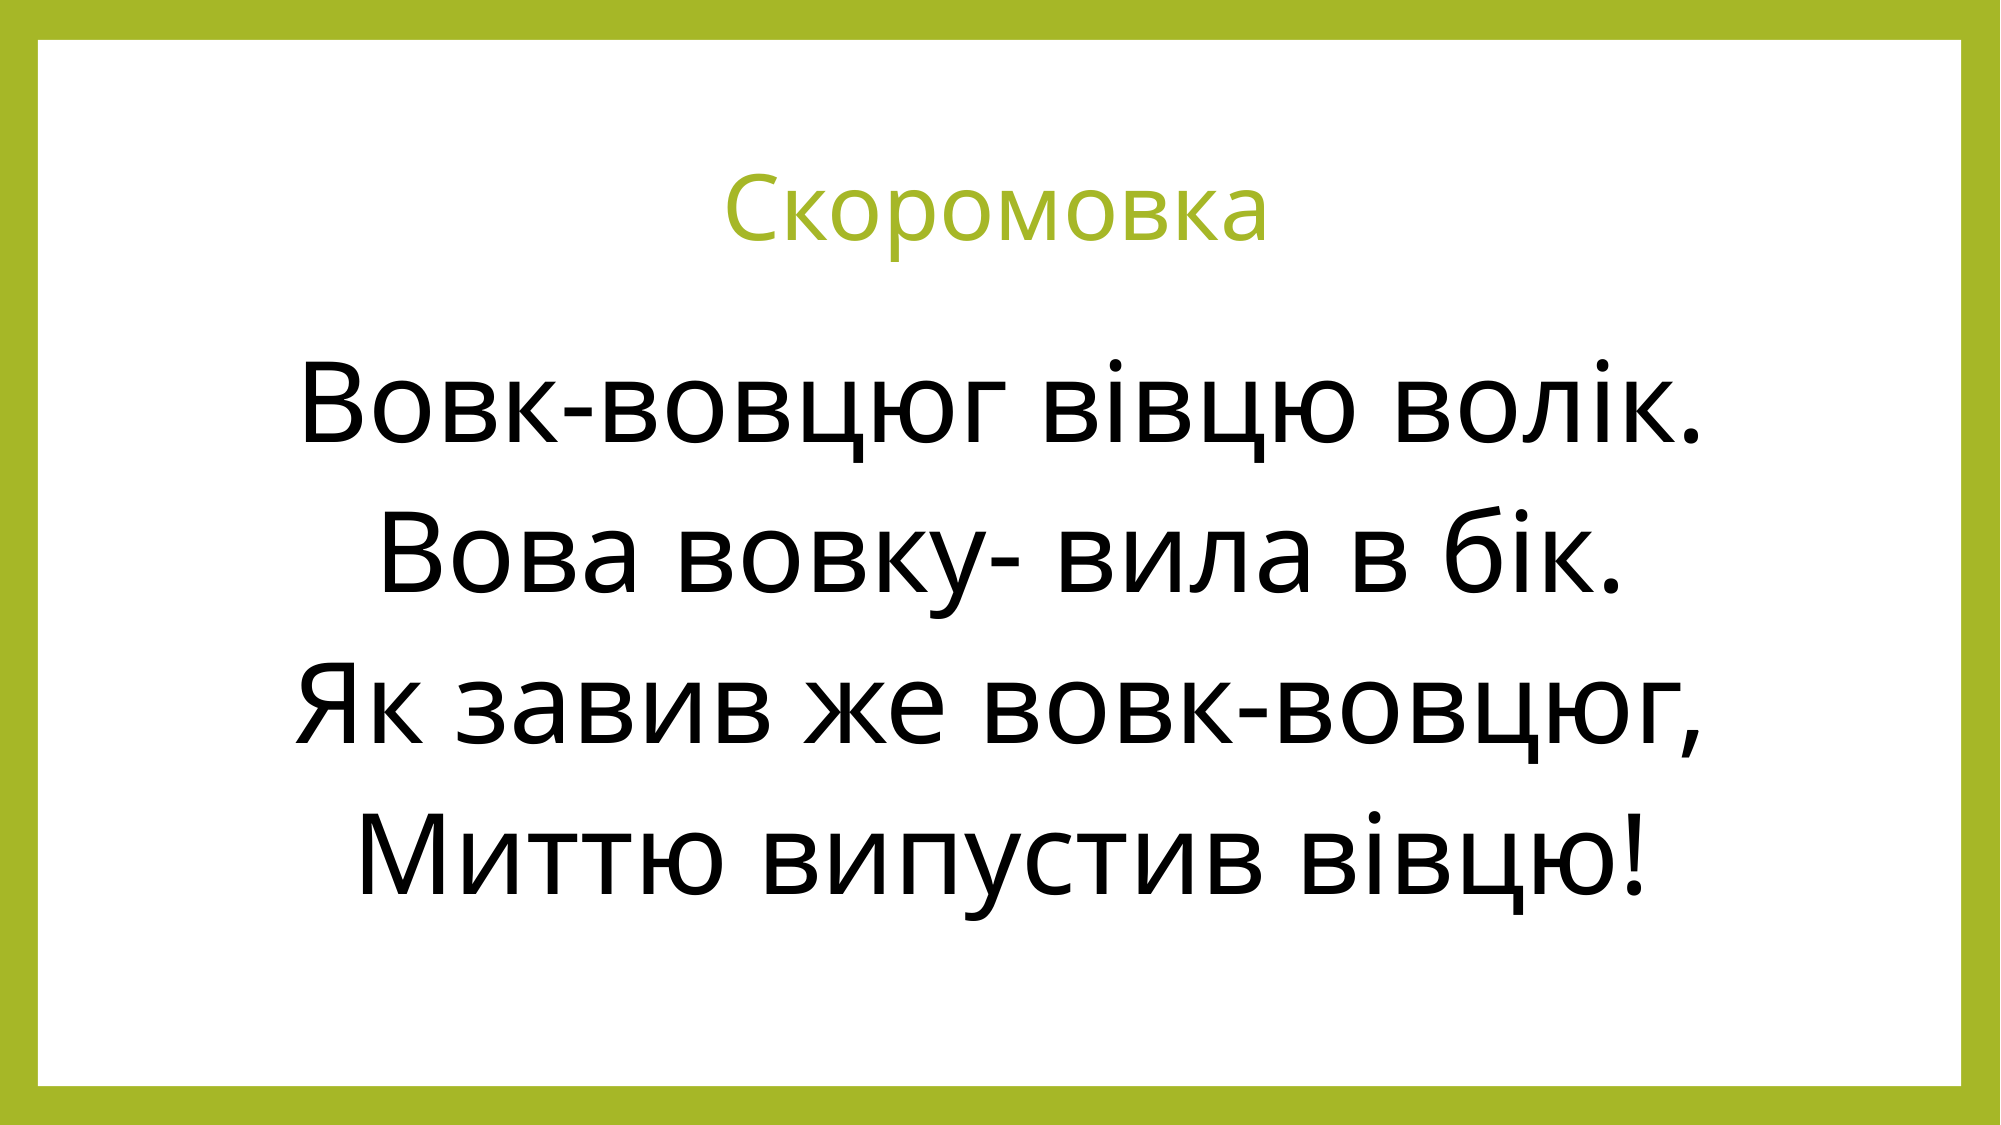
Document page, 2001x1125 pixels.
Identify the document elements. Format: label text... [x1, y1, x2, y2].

title Скоромовка [187, 99, 1808, 323]
list Вовк-вовцюг вівцю волік. Вова вовку- вила в бік. Як завив же вовк-вовцюг, Миттю випустив вівцю! [187, 337, 1808, 1000]
